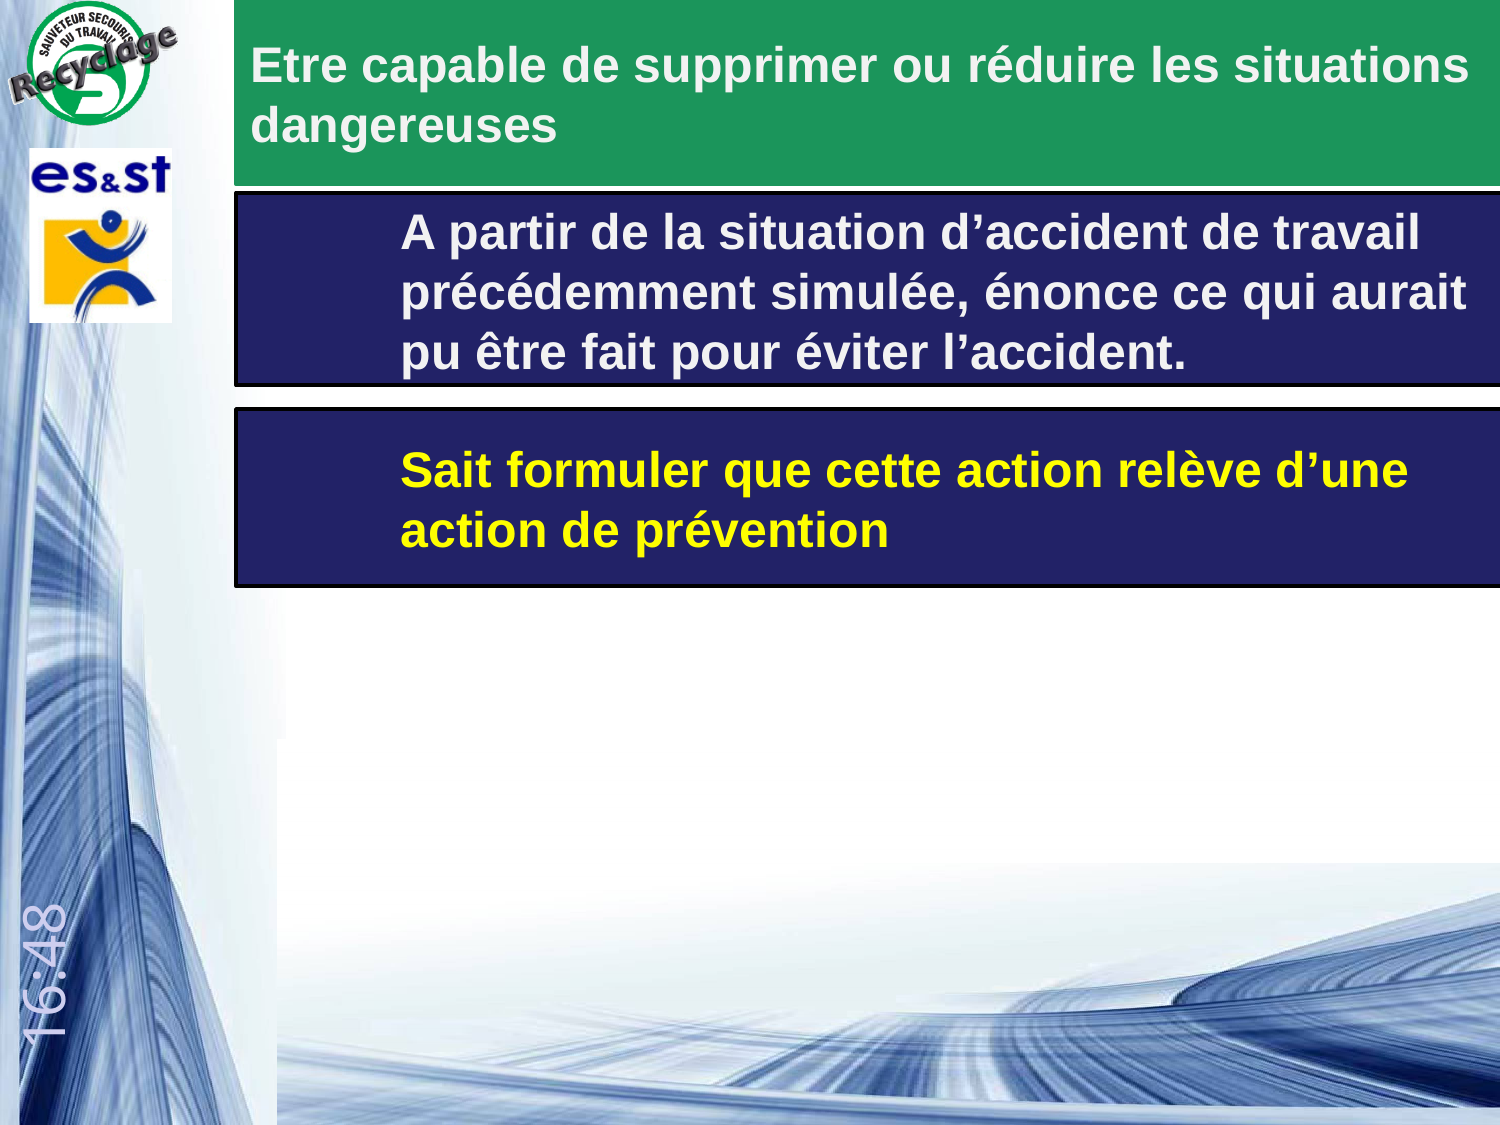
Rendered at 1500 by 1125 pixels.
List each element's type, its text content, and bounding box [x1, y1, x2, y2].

text_box A partir de la situation d’accident de travail précédemment simulée, énonce ce qui aurait pu être fait pour éviter l’accident. [234, 191, 1500, 387]
text_box Etre capable de supprimer ou réduire les situations dangereuses [234, 0, 1500, 186]
picture [0, 0, 1500, 1125]
text_box Sait formuler que cette action relève d’une action de prévention [234, 407, 1500, 588]
